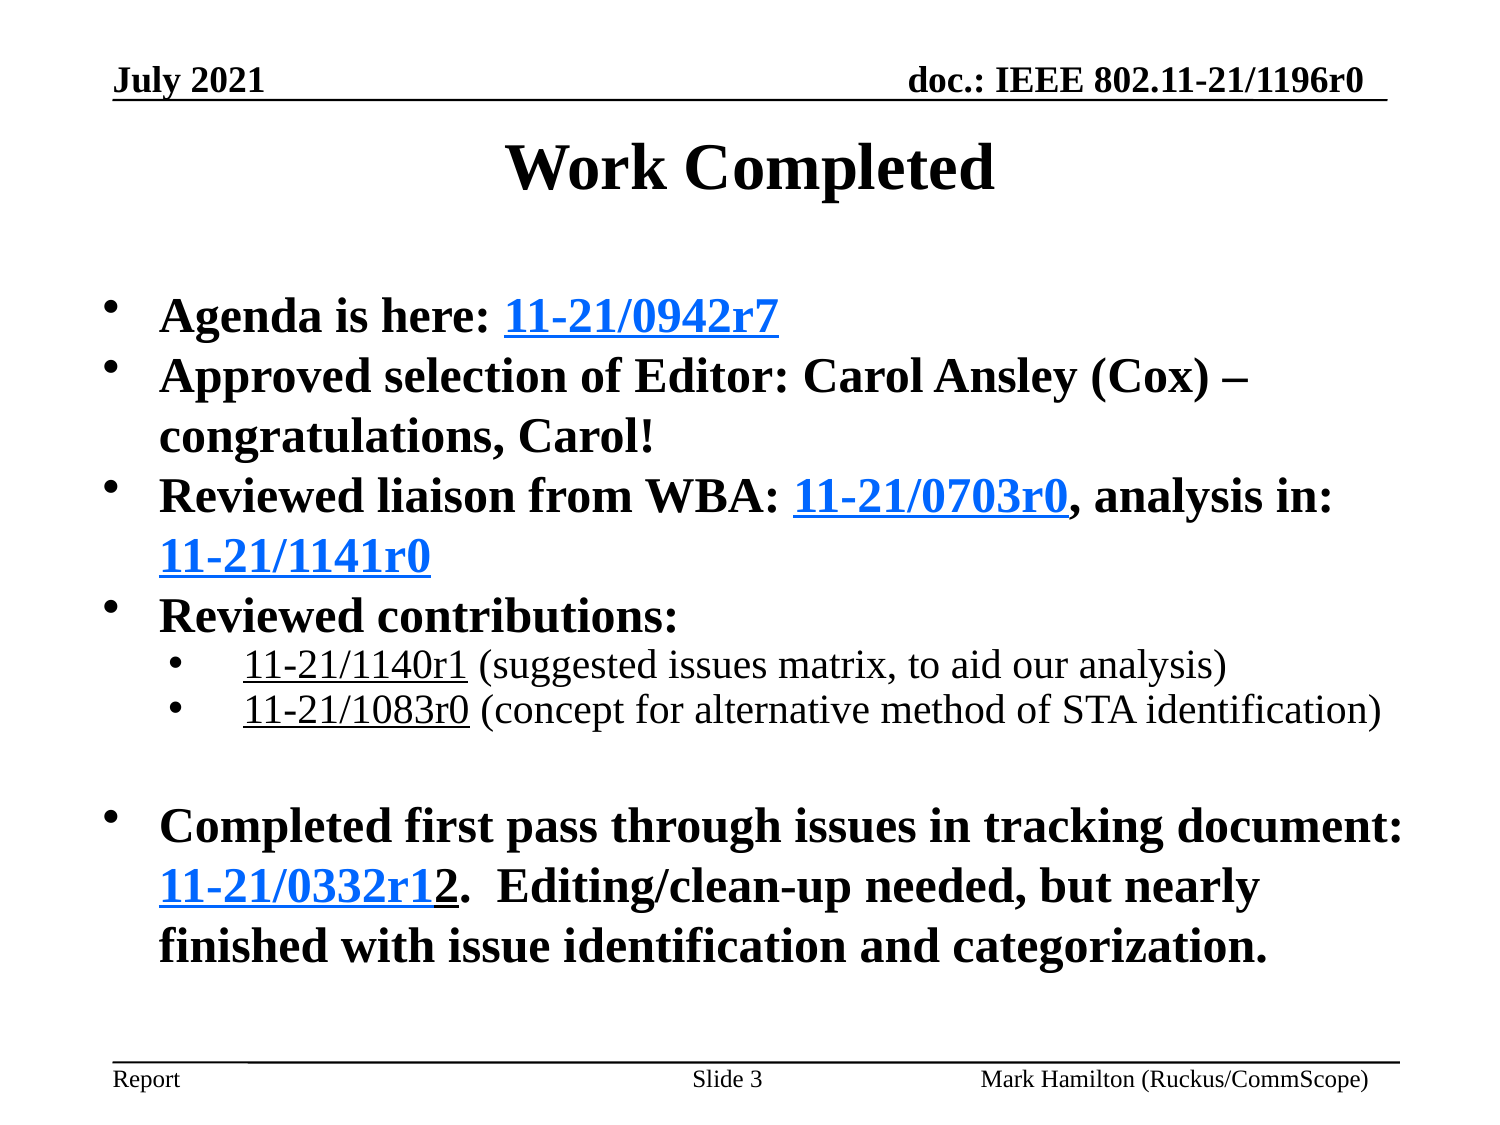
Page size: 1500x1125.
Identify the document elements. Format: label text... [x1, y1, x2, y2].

list Agenda is here: 11-21/0942r7 Approved selection of Editor: Carol Ansley (Cox) – congratulations, Carol! Reviewed liaison from WBA: 11-21/0703r0, analysis in: 11-21/1141r0 Reviewed contributions: 11-21/1140r1 (suggested issues matrix, to aid our analysis) 11-21/1083r0 (concept for alternative method of STA identification) Completed first pass through issues in tracking document: 11-21/0332r12. Editing/clean-up needed, but nearly finished with issue identification and categorization. [87, 274, 1438, 1013]
title Work Completed [112, 112, 1388, 213]
